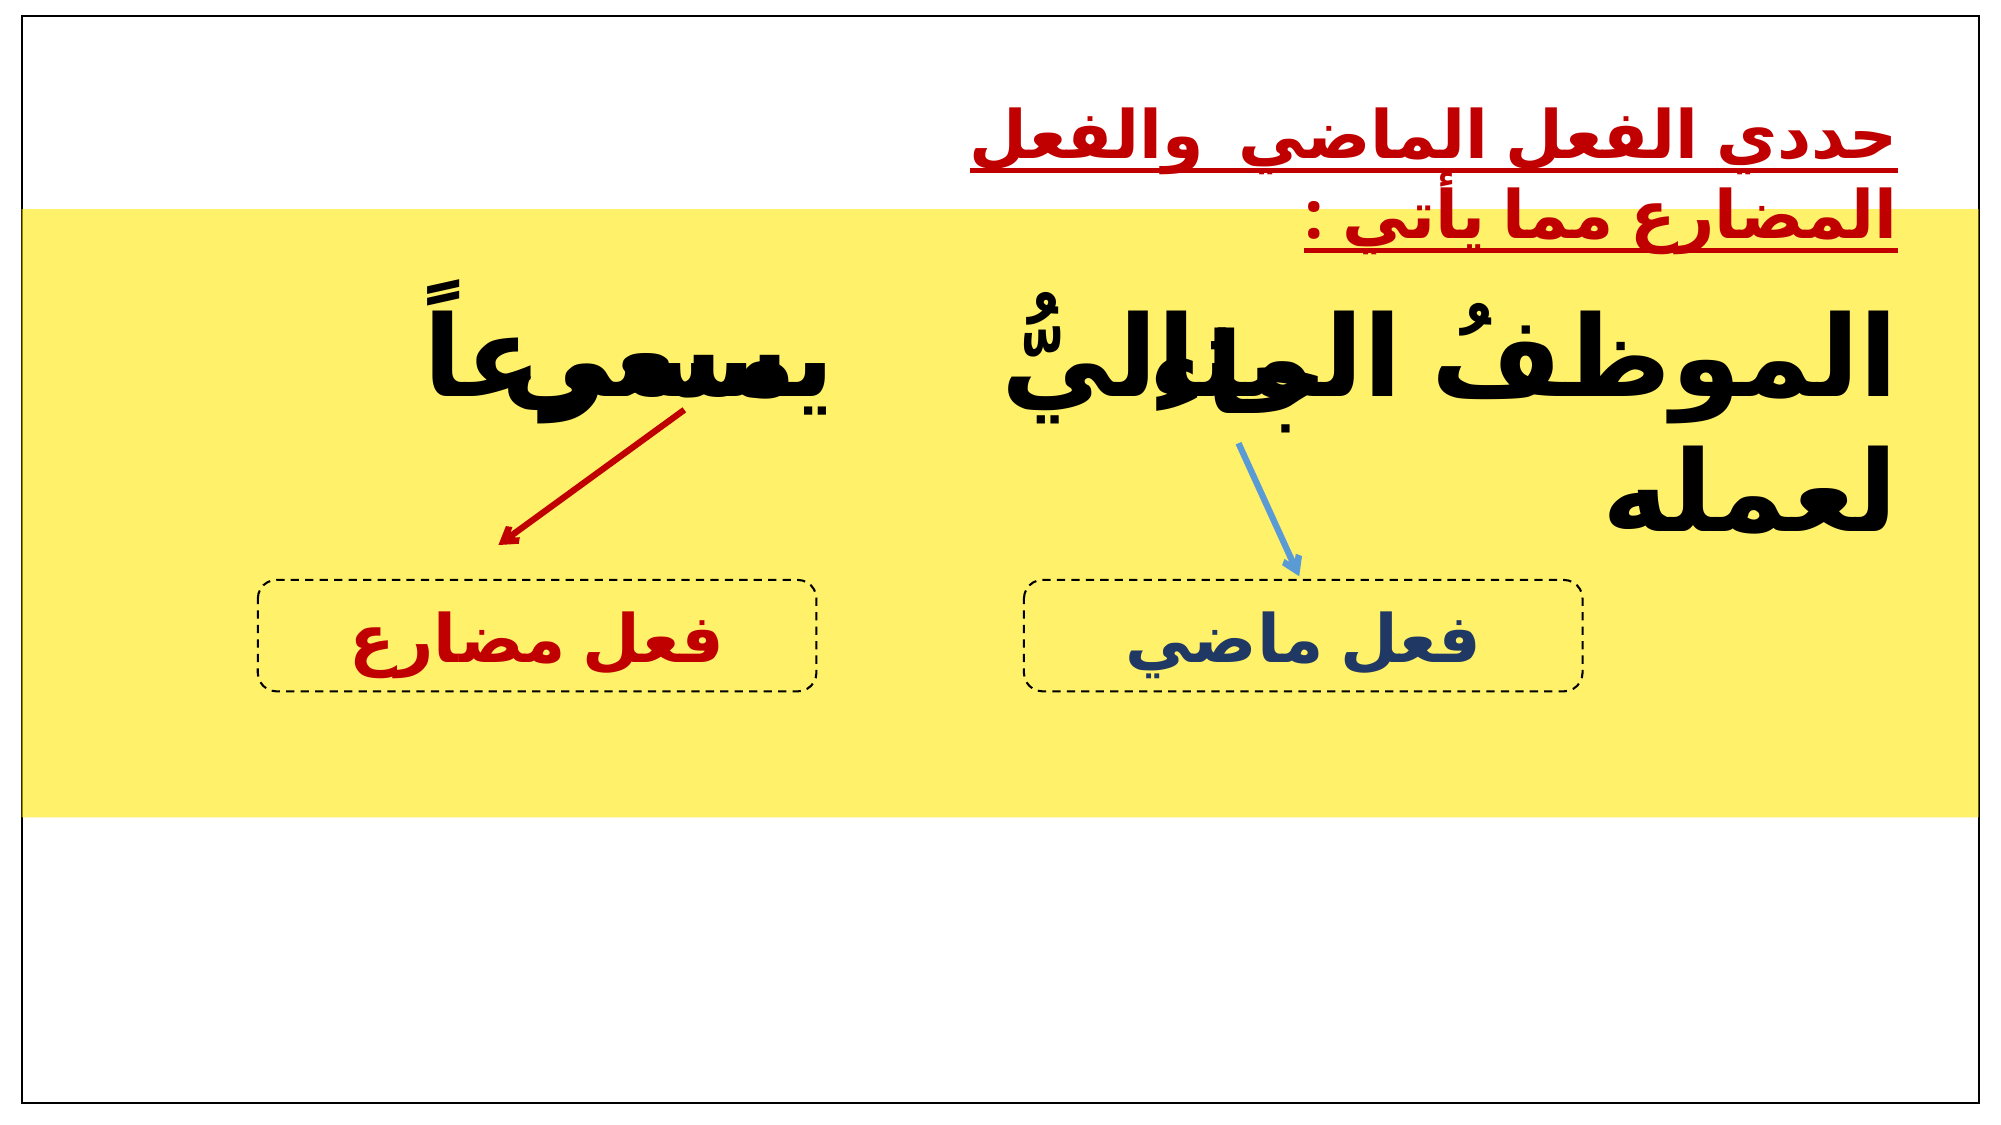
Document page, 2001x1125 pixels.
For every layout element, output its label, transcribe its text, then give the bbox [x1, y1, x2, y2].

text_box [21, 15, 1980, 208]
text_box يسعى [486, 277, 850, 427]
text_box فعل ماضي [1022, 578, 1584, 693]
text_box حددي الفعل الماضي والفعل المضارع مما يأتي : [814, 84, 1913, 260]
text_box الموظفُ المثاليُّ مسرعاً لعمله [21, 277, 1913, 562]
text_box فعل مضارع [256, 578, 818, 693]
text_box [21, 818, 1980, 1104]
text_box [21, 208, 1980, 818]
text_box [498, 409, 685, 546]
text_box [1238, 444, 1300, 577]
text_box جاء [1133, 293, 1344, 444]
